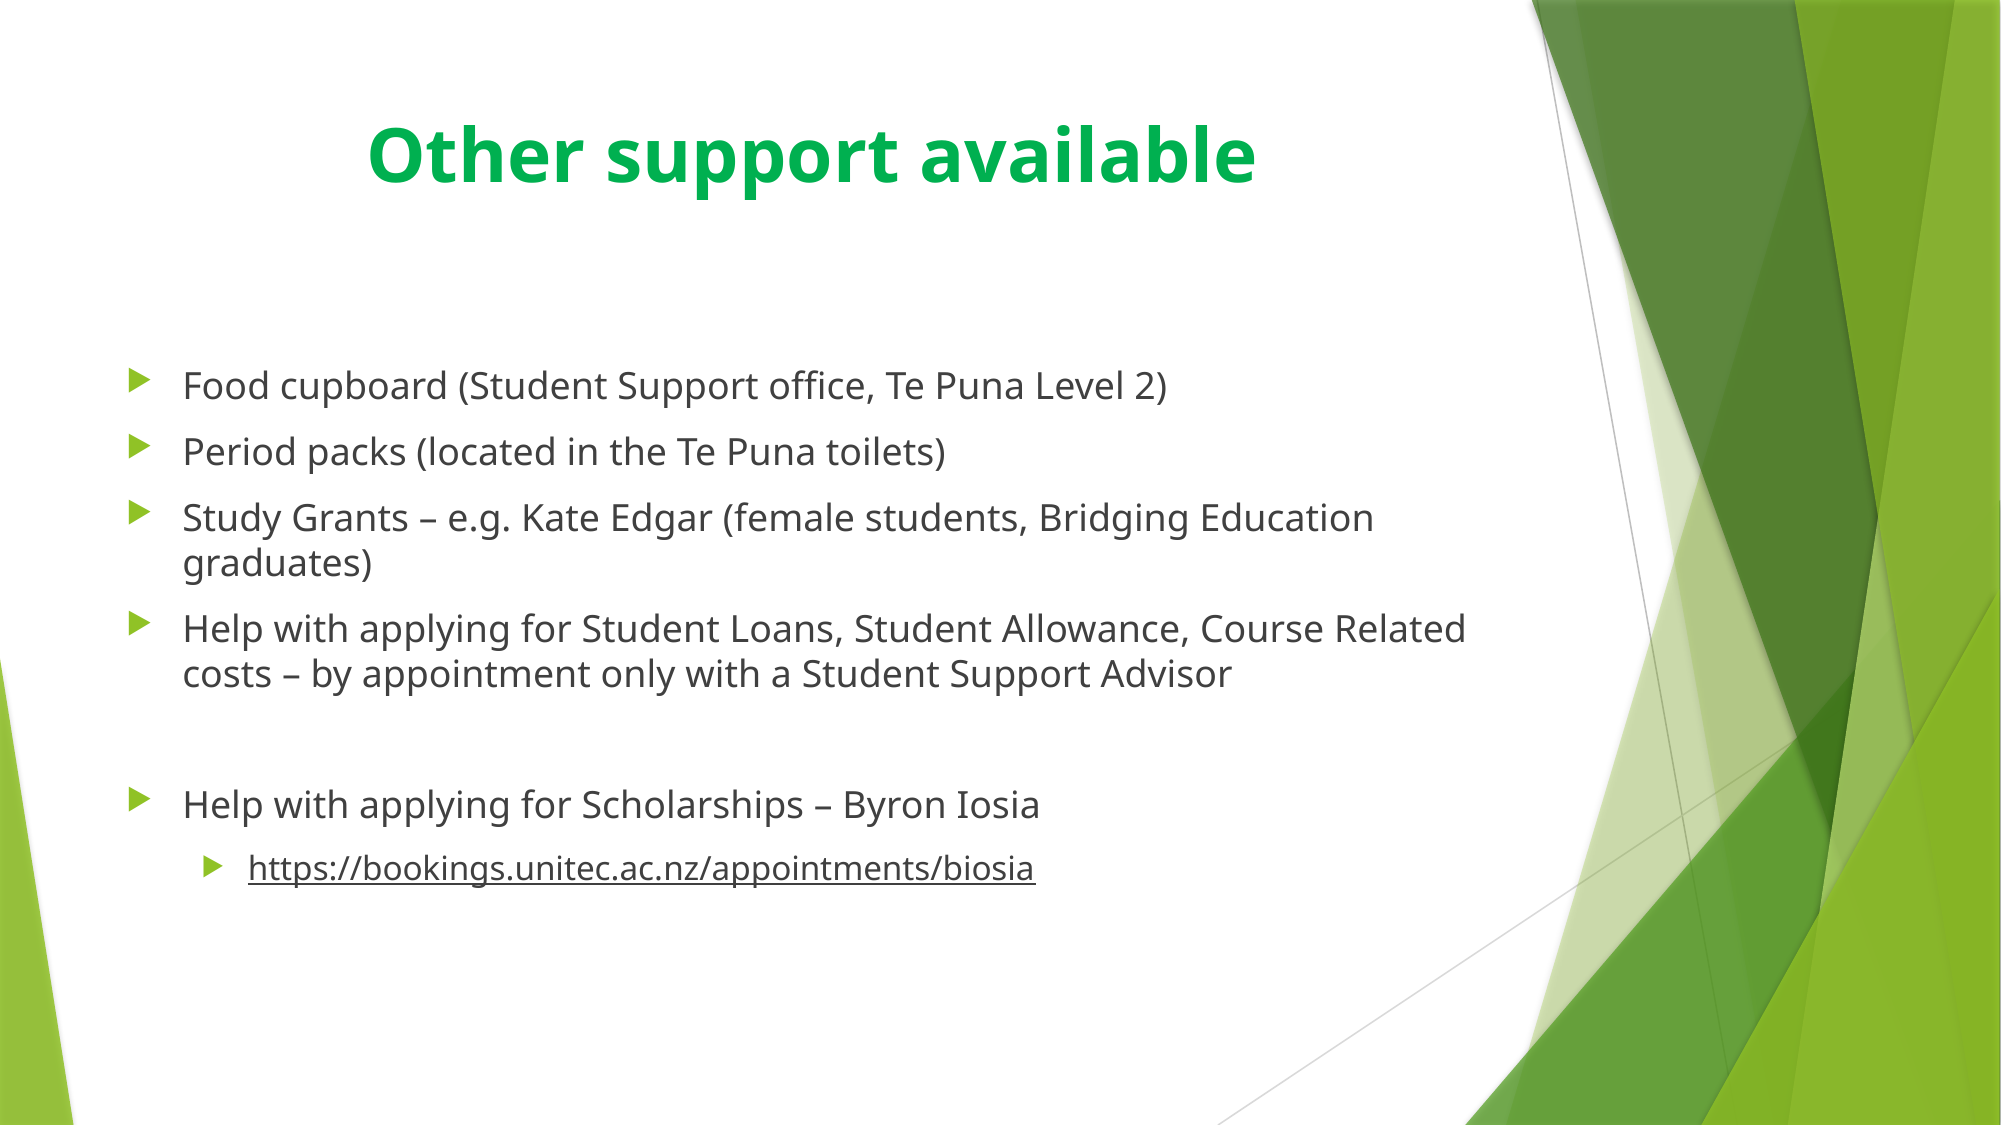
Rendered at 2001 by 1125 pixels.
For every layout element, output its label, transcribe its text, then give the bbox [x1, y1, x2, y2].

list Food cupboard (Student Support office, Te Puna Level 2) Period packs (located in the Te Puna toilets) Study Grants – e.g. Kate Edgar (female students, Bridging Education graduates) Help with applying for Student Loans, Student Allowance, Course Related costs – by appointment only with a Student Support Advisor Help with applying for Scholarships – Byron Iosia https://bookings.unitec.ac.nz/appointments/biosia [111, 354, 1522, 992]
title Other support available [111, 99, 1522, 317]
